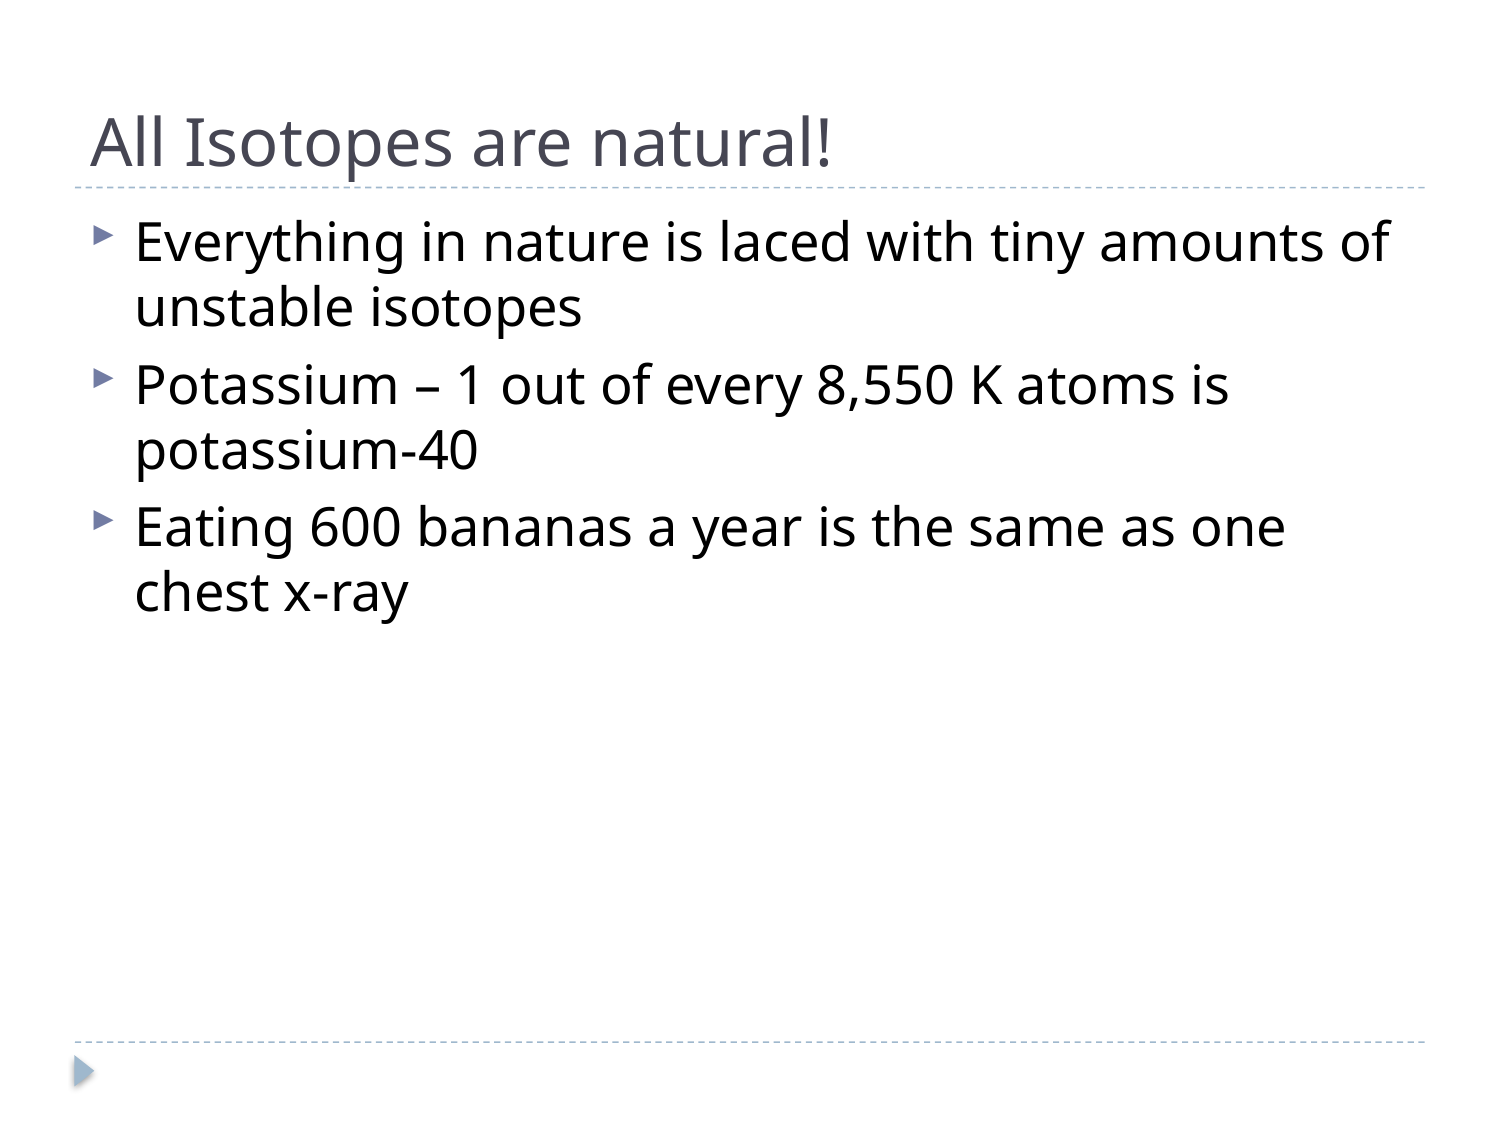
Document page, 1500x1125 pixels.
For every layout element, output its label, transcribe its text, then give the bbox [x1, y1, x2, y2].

list Everything in nature is laced with tiny amounts of unstable isotopes Potassium – 1 out of every 8,550 K atoms is potassium-40 Eating 600 bananas a year is the same as one chest x-ray [74, 199, 1426, 1006]
title All Isotopes are natural! [74, 24, 1426, 188]
